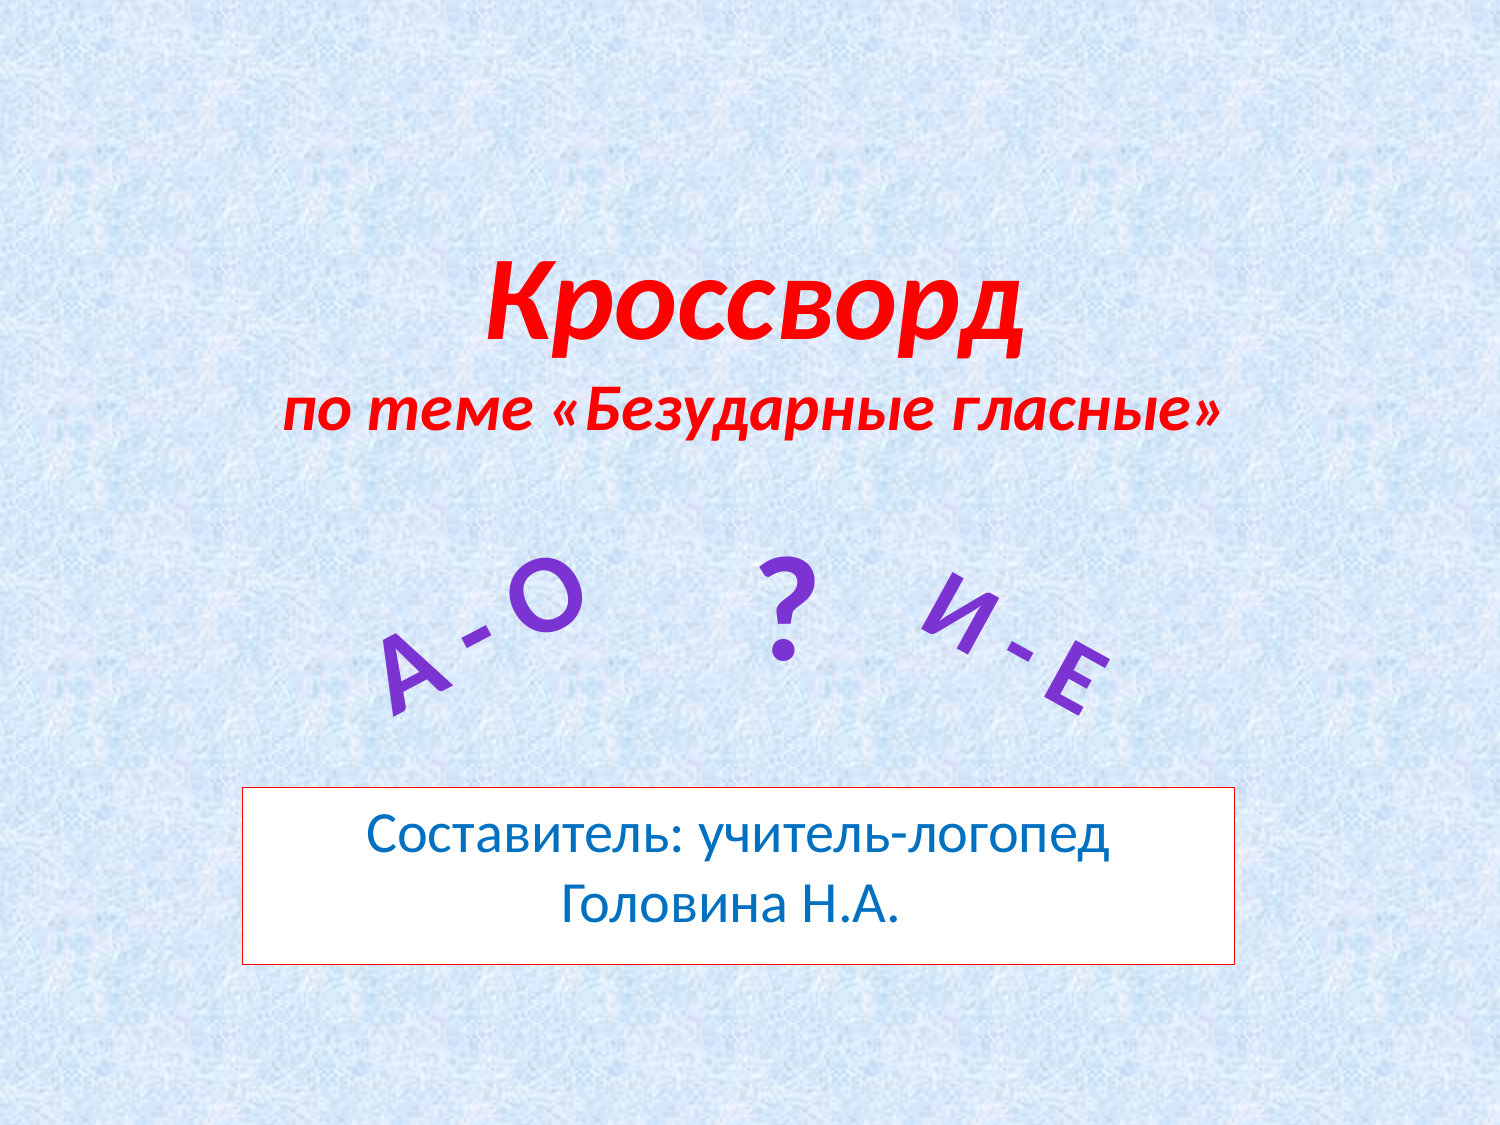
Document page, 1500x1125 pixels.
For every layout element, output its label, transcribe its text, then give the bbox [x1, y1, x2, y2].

text_box а - о [324, 497, 625, 751]
text_box ? [738, 503, 798, 699]
title Кроссворд по теме «Безударные гласные» [117, 210, 1393, 453]
text_box и - е [890, 525, 1148, 750]
picture [0, 0, 1500, 1125]
subtitle Составитель: учитель-логопед Головина Н.А. [240, 785, 1236, 966]
